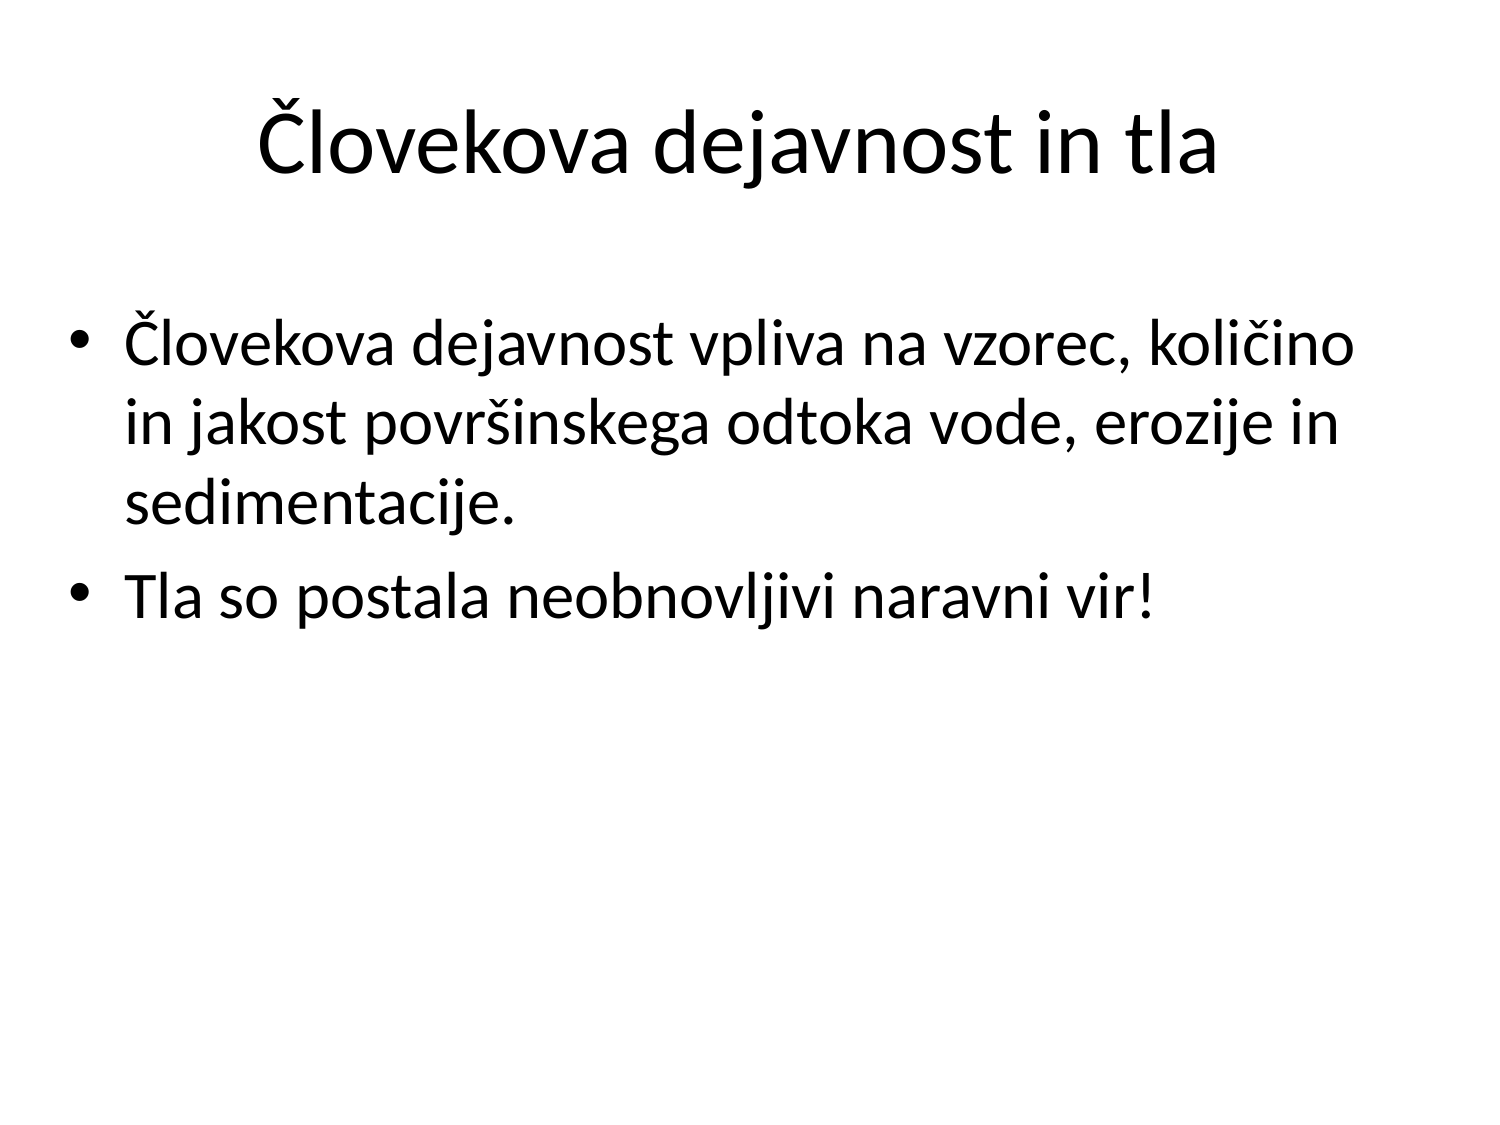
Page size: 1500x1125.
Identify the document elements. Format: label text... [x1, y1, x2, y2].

list Človekova dejavnost vpliva na vzorec, količino in jakost površinskega odtoka vode, erozije in sedimentacije. Tla so postala neobnovljivi naravni vir! [53, 290, 1388, 916]
title Človekova dejavnost in tla [64, 42, 1415, 231]
